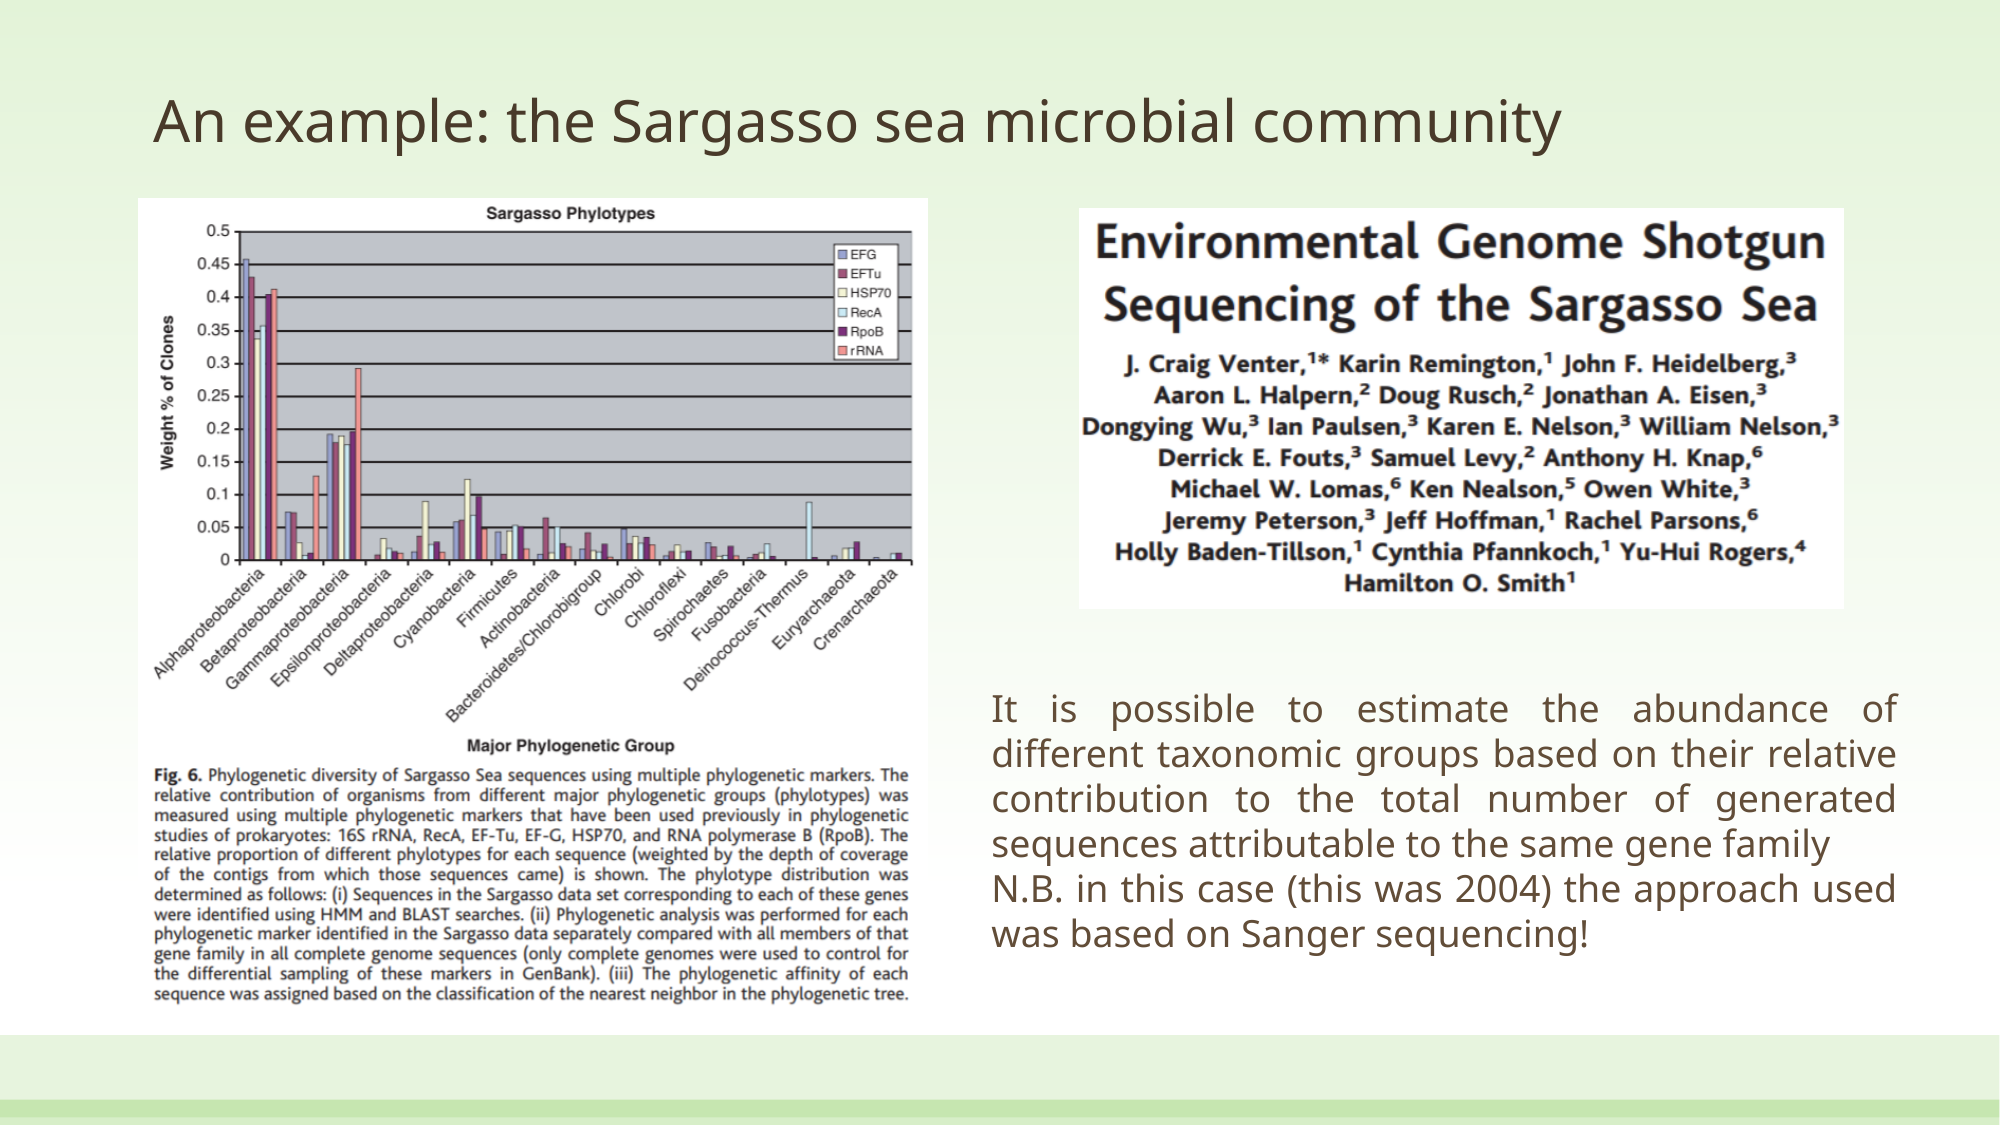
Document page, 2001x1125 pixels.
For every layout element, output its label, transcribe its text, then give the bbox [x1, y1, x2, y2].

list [138, 198, 928, 1011]
picture [1079, 208, 1844, 609]
text_box It is possible to estimate the abundance of different taxonomic groups based on their relative contribution to the total number of generated sequences attributable to the same gene family N.B. in this case (this was 2004) the approach used was based on Sanger sequencing! [976, 677, 1913, 963]
title An example: the Sargasso sea microbial community [138, 58, 1864, 163]
